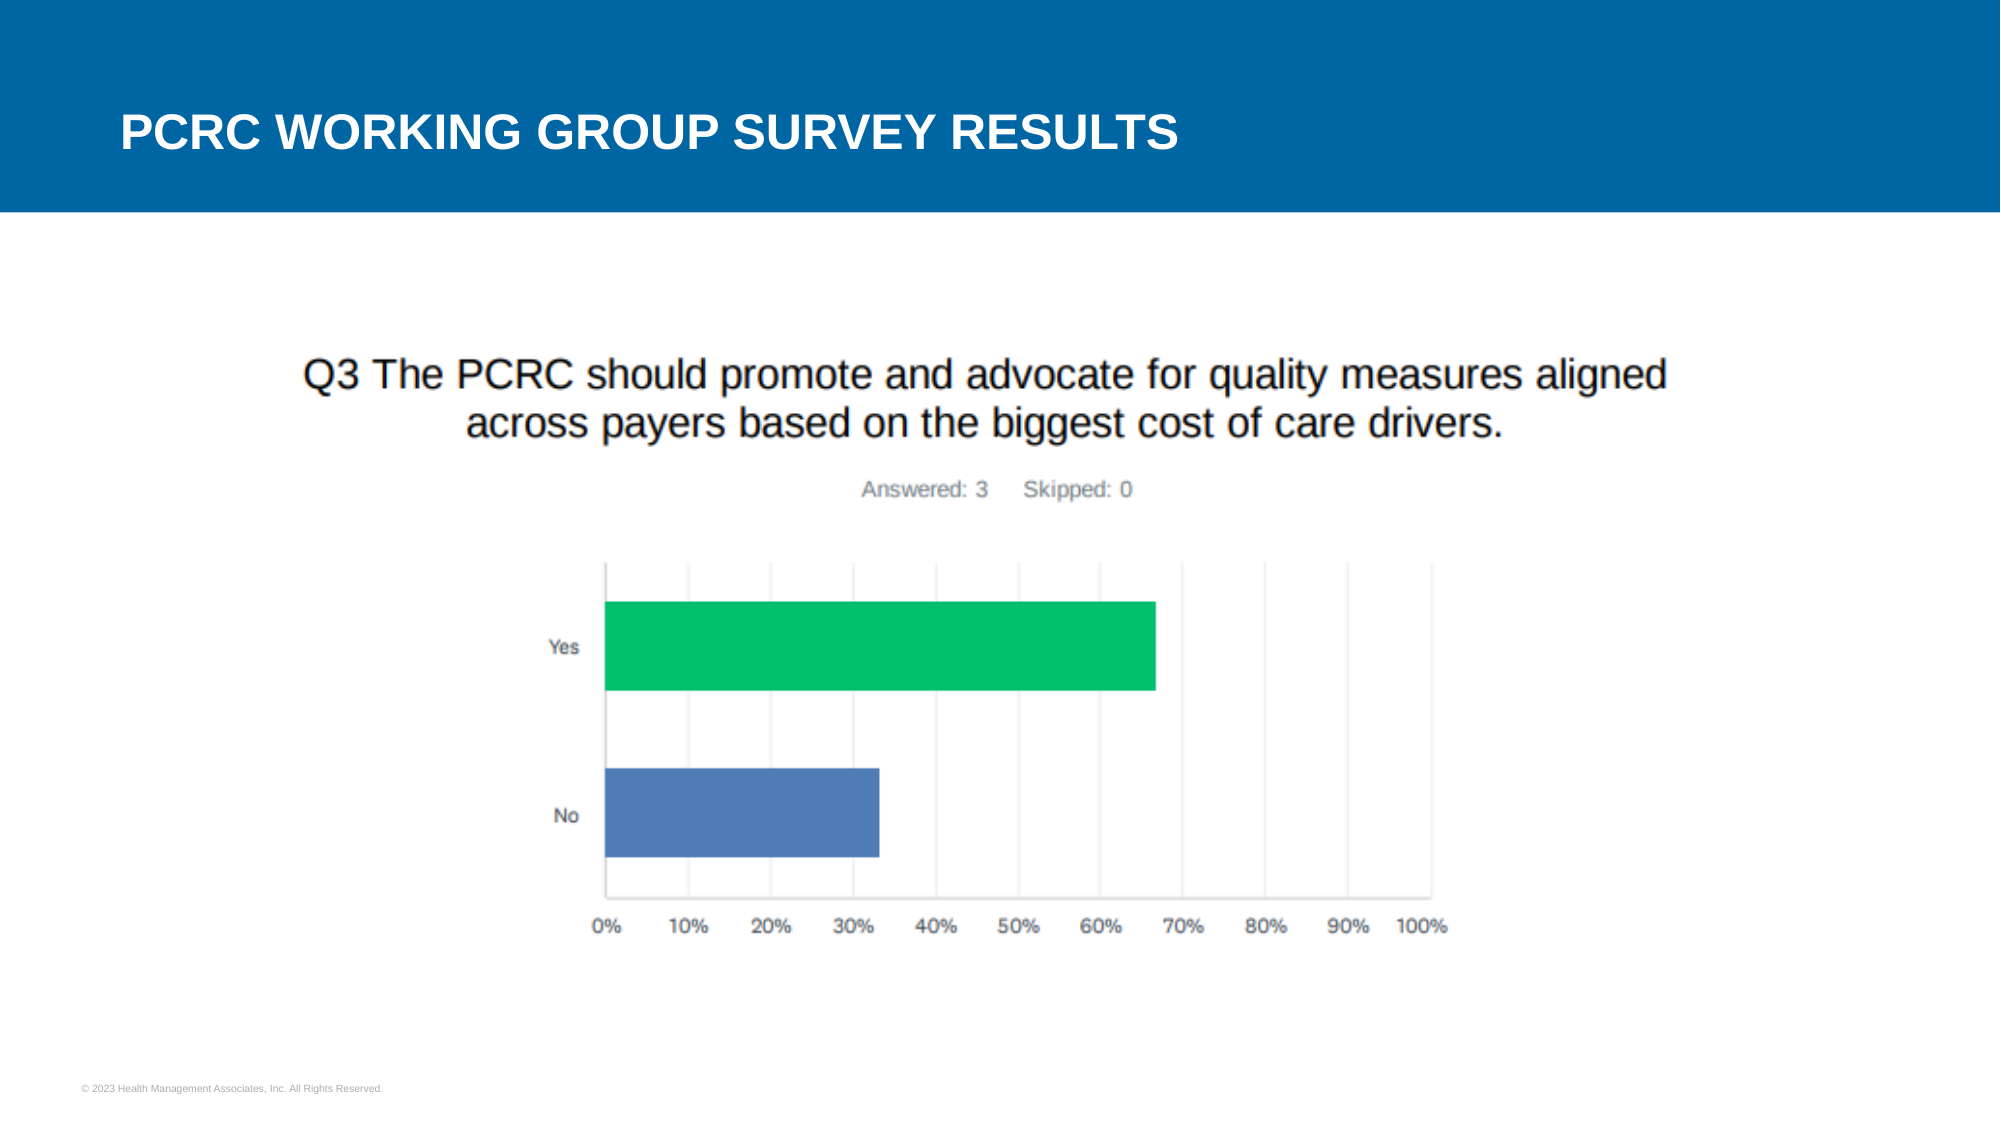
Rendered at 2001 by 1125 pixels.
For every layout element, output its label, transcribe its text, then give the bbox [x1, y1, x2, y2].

title PCRC Working Group Survey Results [0, 0, 2000, 213]
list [242, 292, 1715, 1007]
